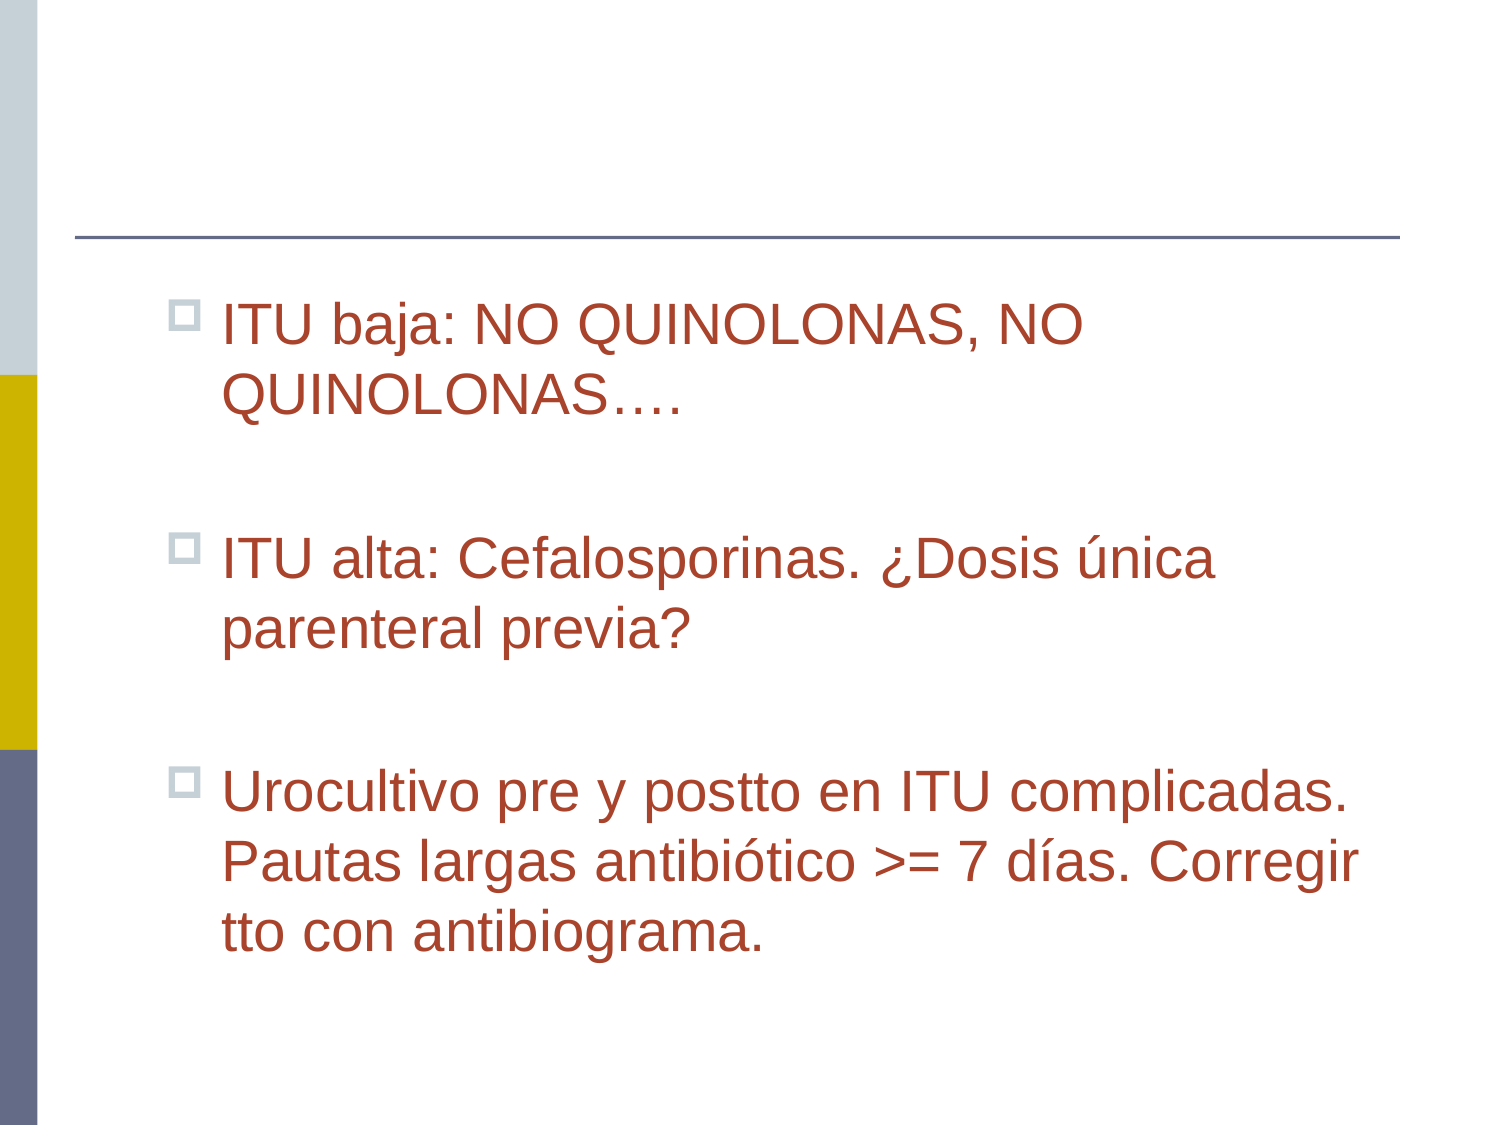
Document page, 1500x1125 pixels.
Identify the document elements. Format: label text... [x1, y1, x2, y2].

list ITU baja: NO QUINOLONAS, NO QUINOLONAS…. ITU alta: Cefalosporinas. ¿Dosis única parenteral previa? Urocultivo pre y postto en ITU complicadas. Pautas largas antibiótico >= 7 días. Corregir tto con antibiograma. [150, 278, 1425, 988]
